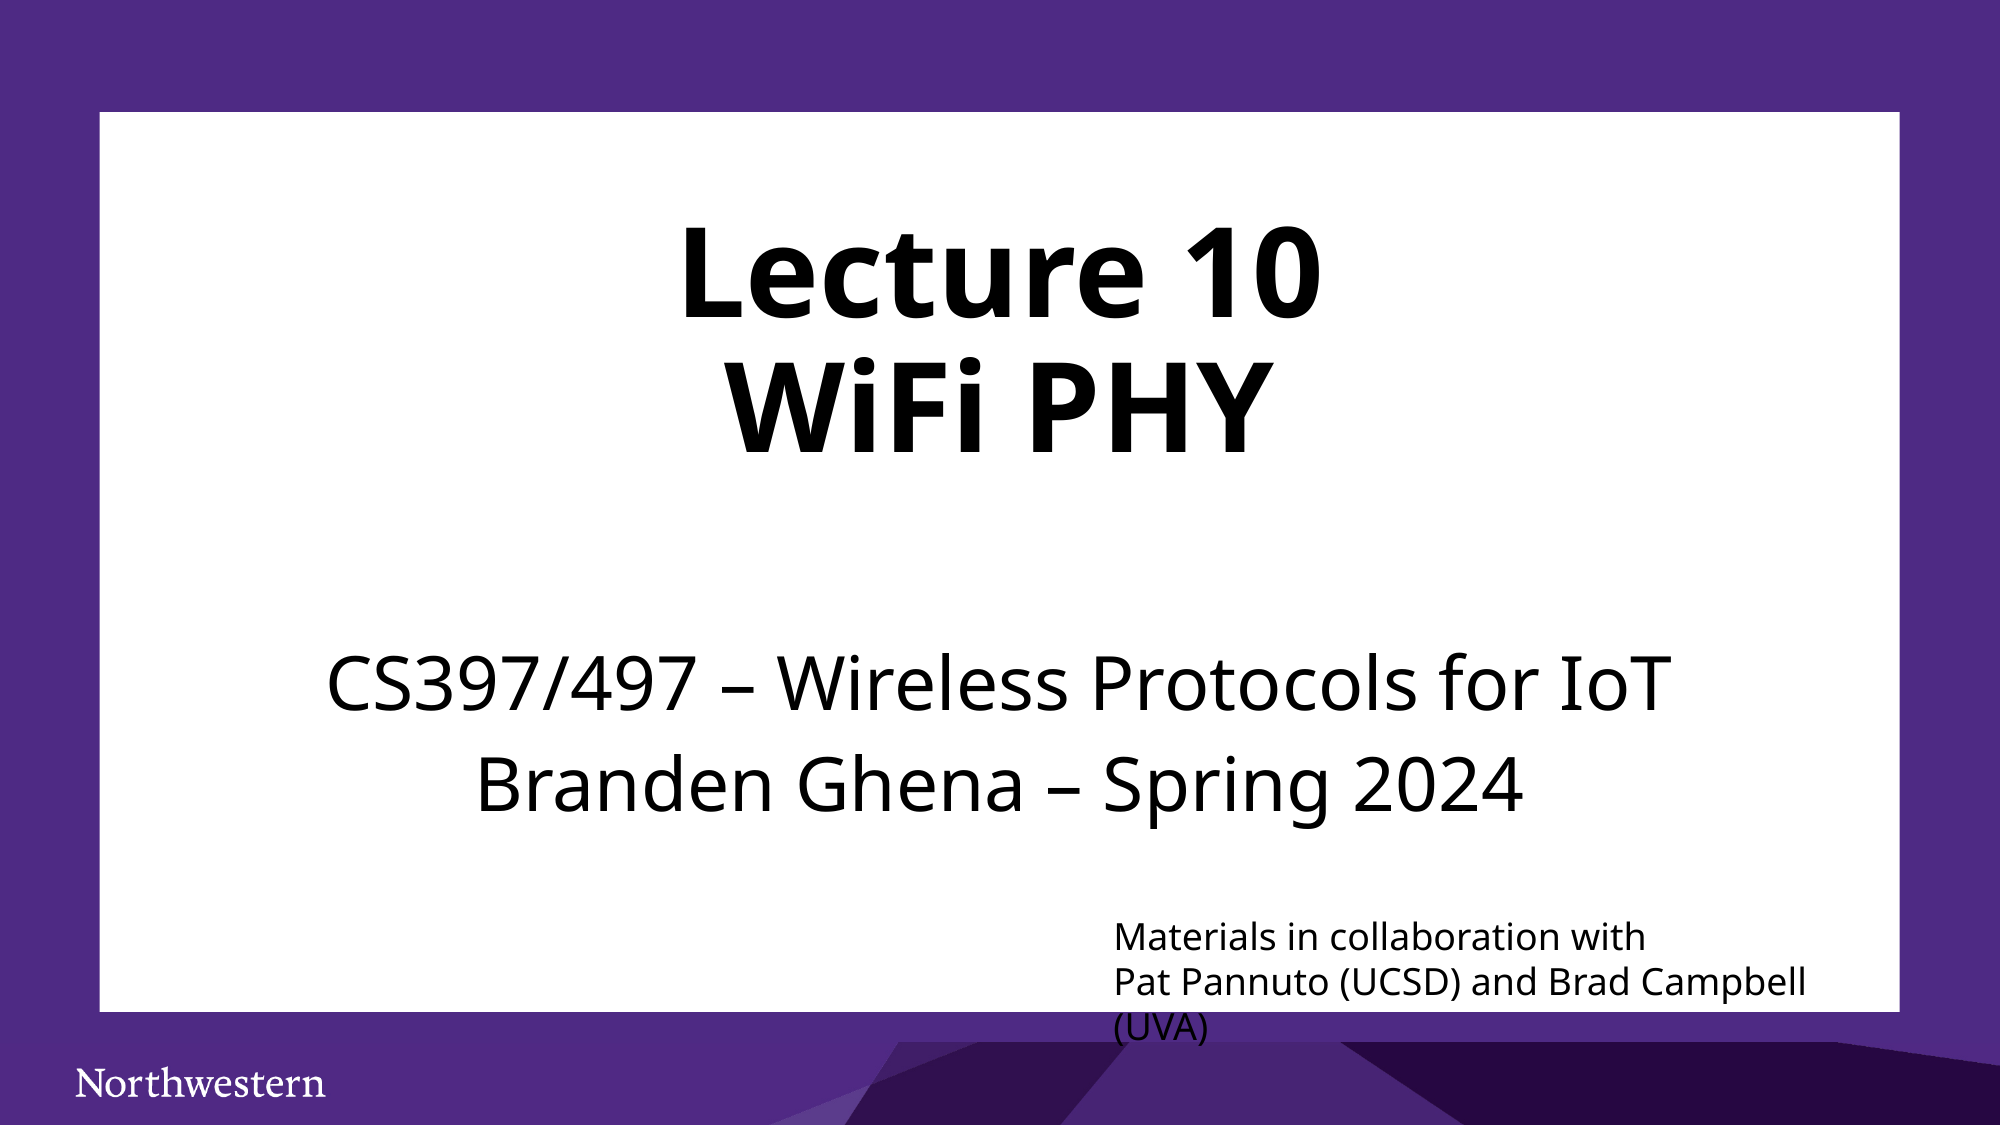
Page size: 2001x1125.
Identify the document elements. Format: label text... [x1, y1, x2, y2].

text_box Materials in collaboration with Pat Pannuto (UCSD) and Brad Campbell (UVA) [1098, 905, 1900, 1056]
picture [0, 1042, 2000, 1125]
title Lecture 10 WiFi PHY [99, 112, 1900, 488]
subtitle CS397/497 – Wireless Protocols for IoT Branden Ghena – Spring 2024 [99, 637, 1900, 863]
